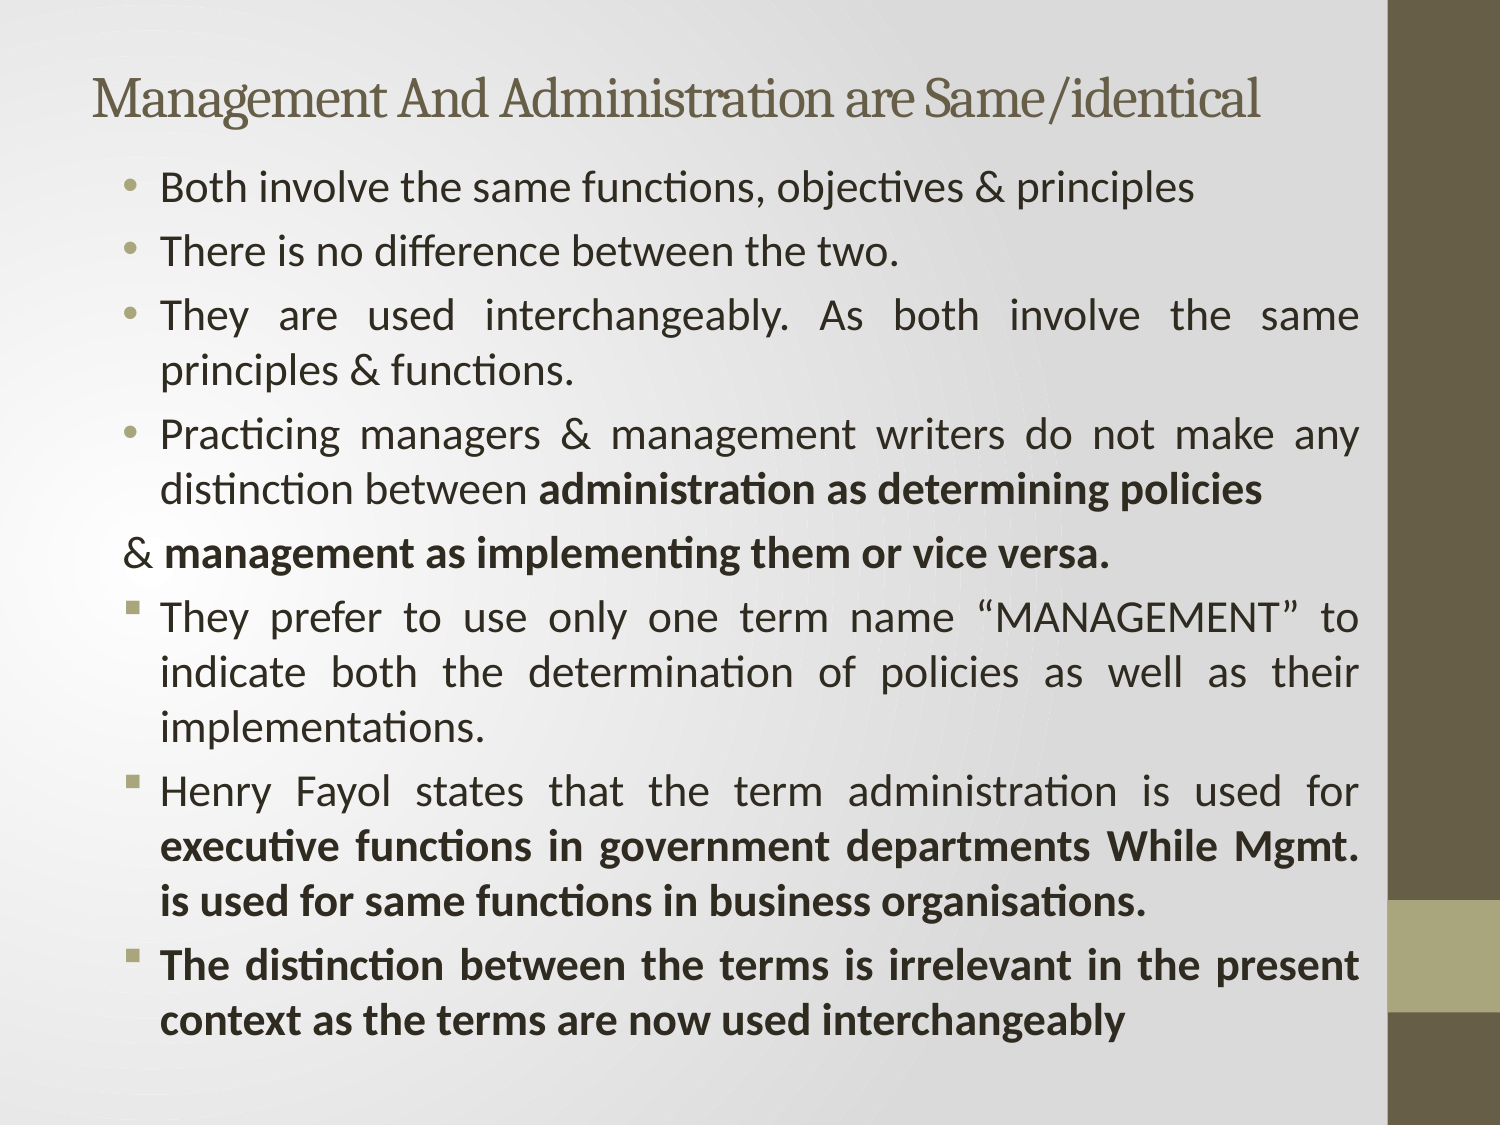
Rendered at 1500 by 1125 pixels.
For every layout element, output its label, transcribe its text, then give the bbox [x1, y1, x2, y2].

list Both involve the same functions, objectives & principles There is no difference between the two. They are used interchangeably. As both involve the same principles & functions. Practicing managers & management writers do not make any distinction between administration as determining policies & management as implementing them or vice versa. They prefer to use only one term name “MANAGEMENT” to indicate both the determination of policies as well as their implementations. Henry Fayol states that the term administration is used for executive functions in government departments While Mgmt. is used for same functions in business organisations. The distinction between the terms is irrelevant in the present context as the terms are now used interchangeably [88, 149, 1376, 1106]
title Management And Administration are Same/identical [76, 0, 1327, 188]
